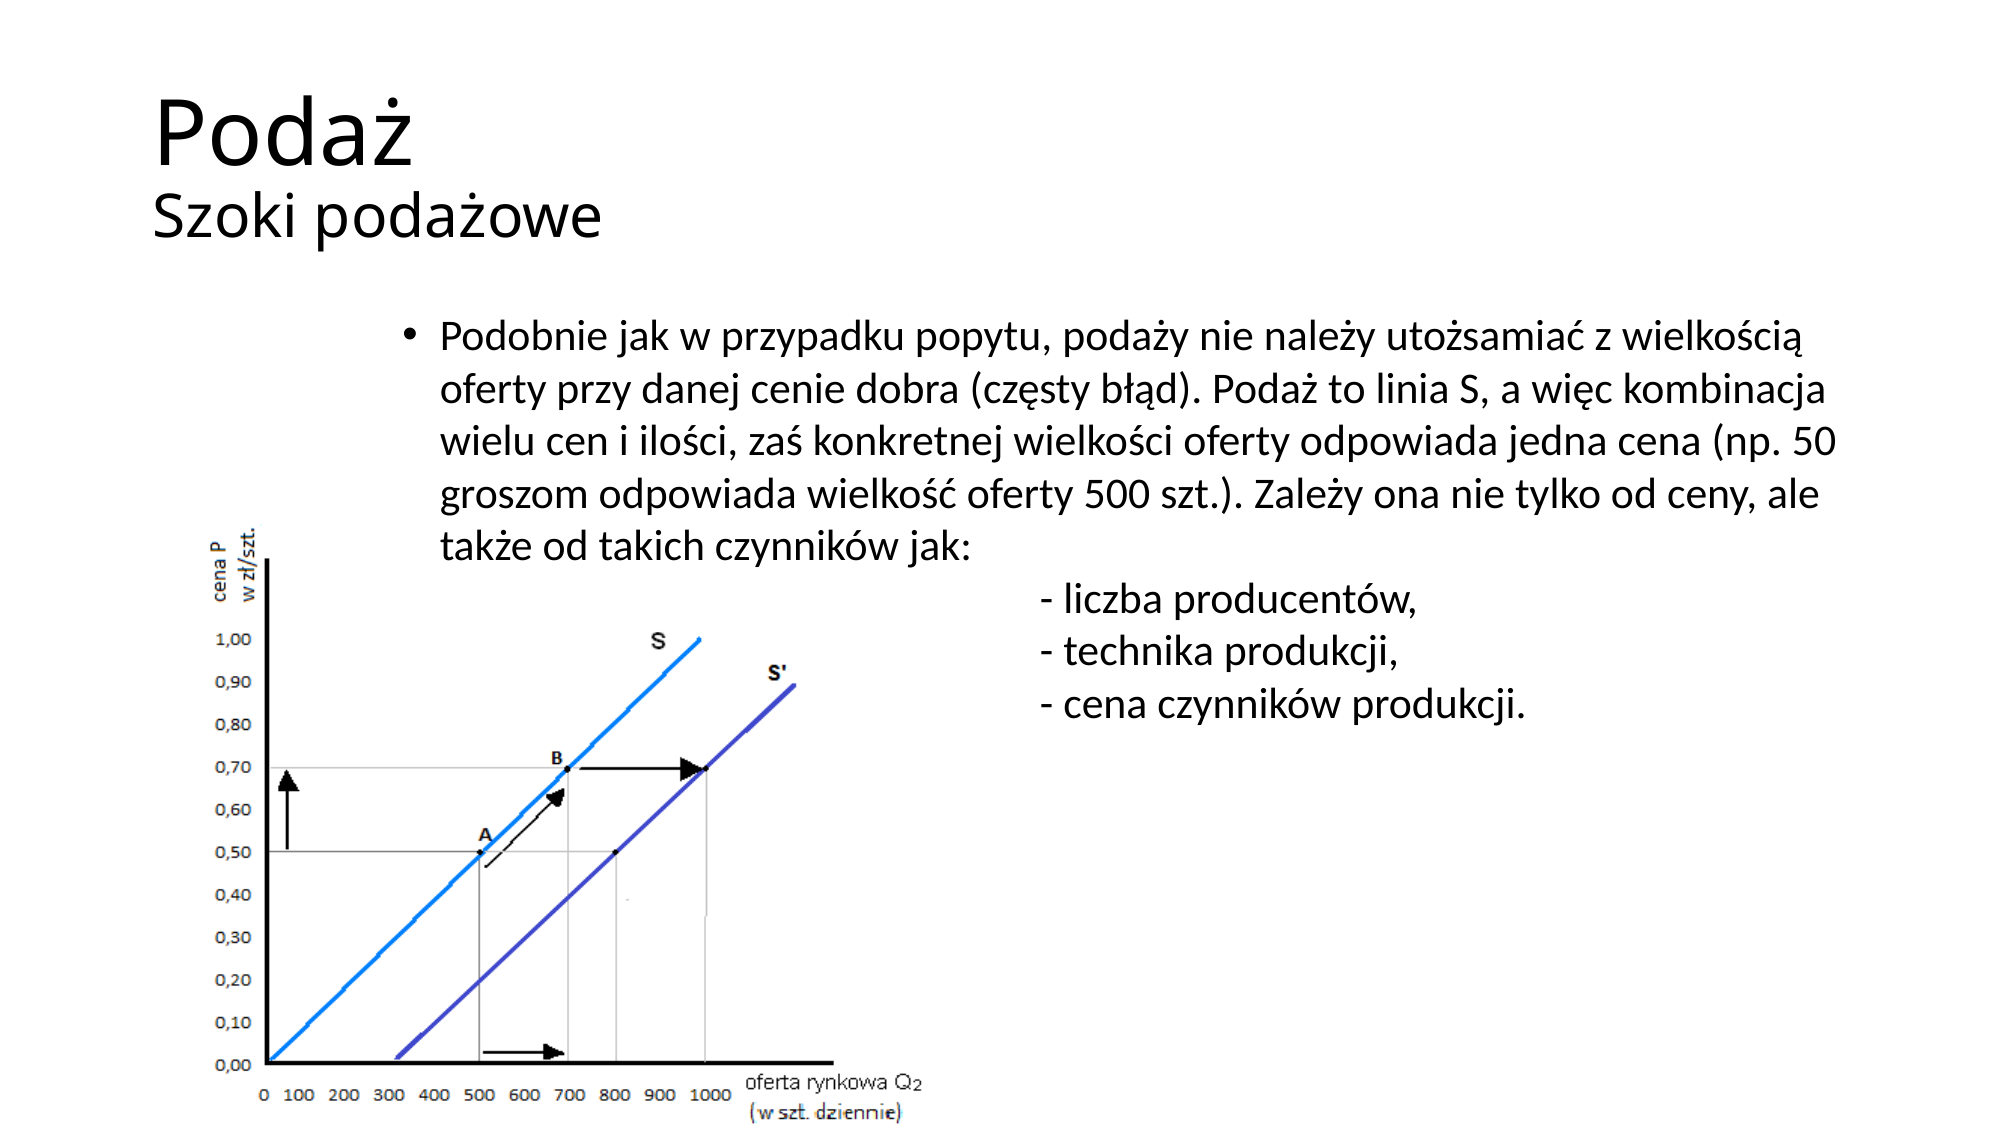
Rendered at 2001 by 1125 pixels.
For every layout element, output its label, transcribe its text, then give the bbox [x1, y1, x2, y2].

title Podaż Szoki podażowe [137, 59, 1863, 278]
list Podobnie jak w przypadku popytu, podaży nie należy utożsamiać z wielkością oferty przy danej cenie dobra (częsty błąd). Podaż to linia S, a więc kombinacja wielu cen i ilości, zaś konkretnej wielkości oferty odpowiada jedna cena (np. 50 groszom odpowiada wielkość oferty 500 szt.). Zależy ona nie tylko od ceny, ale także od takich czynników jak: - liczba producentów, - technika produkcji, - cena czynników produkcji. [387, 299, 1863, 1014]
picture [137, 472, 983, 1125]
